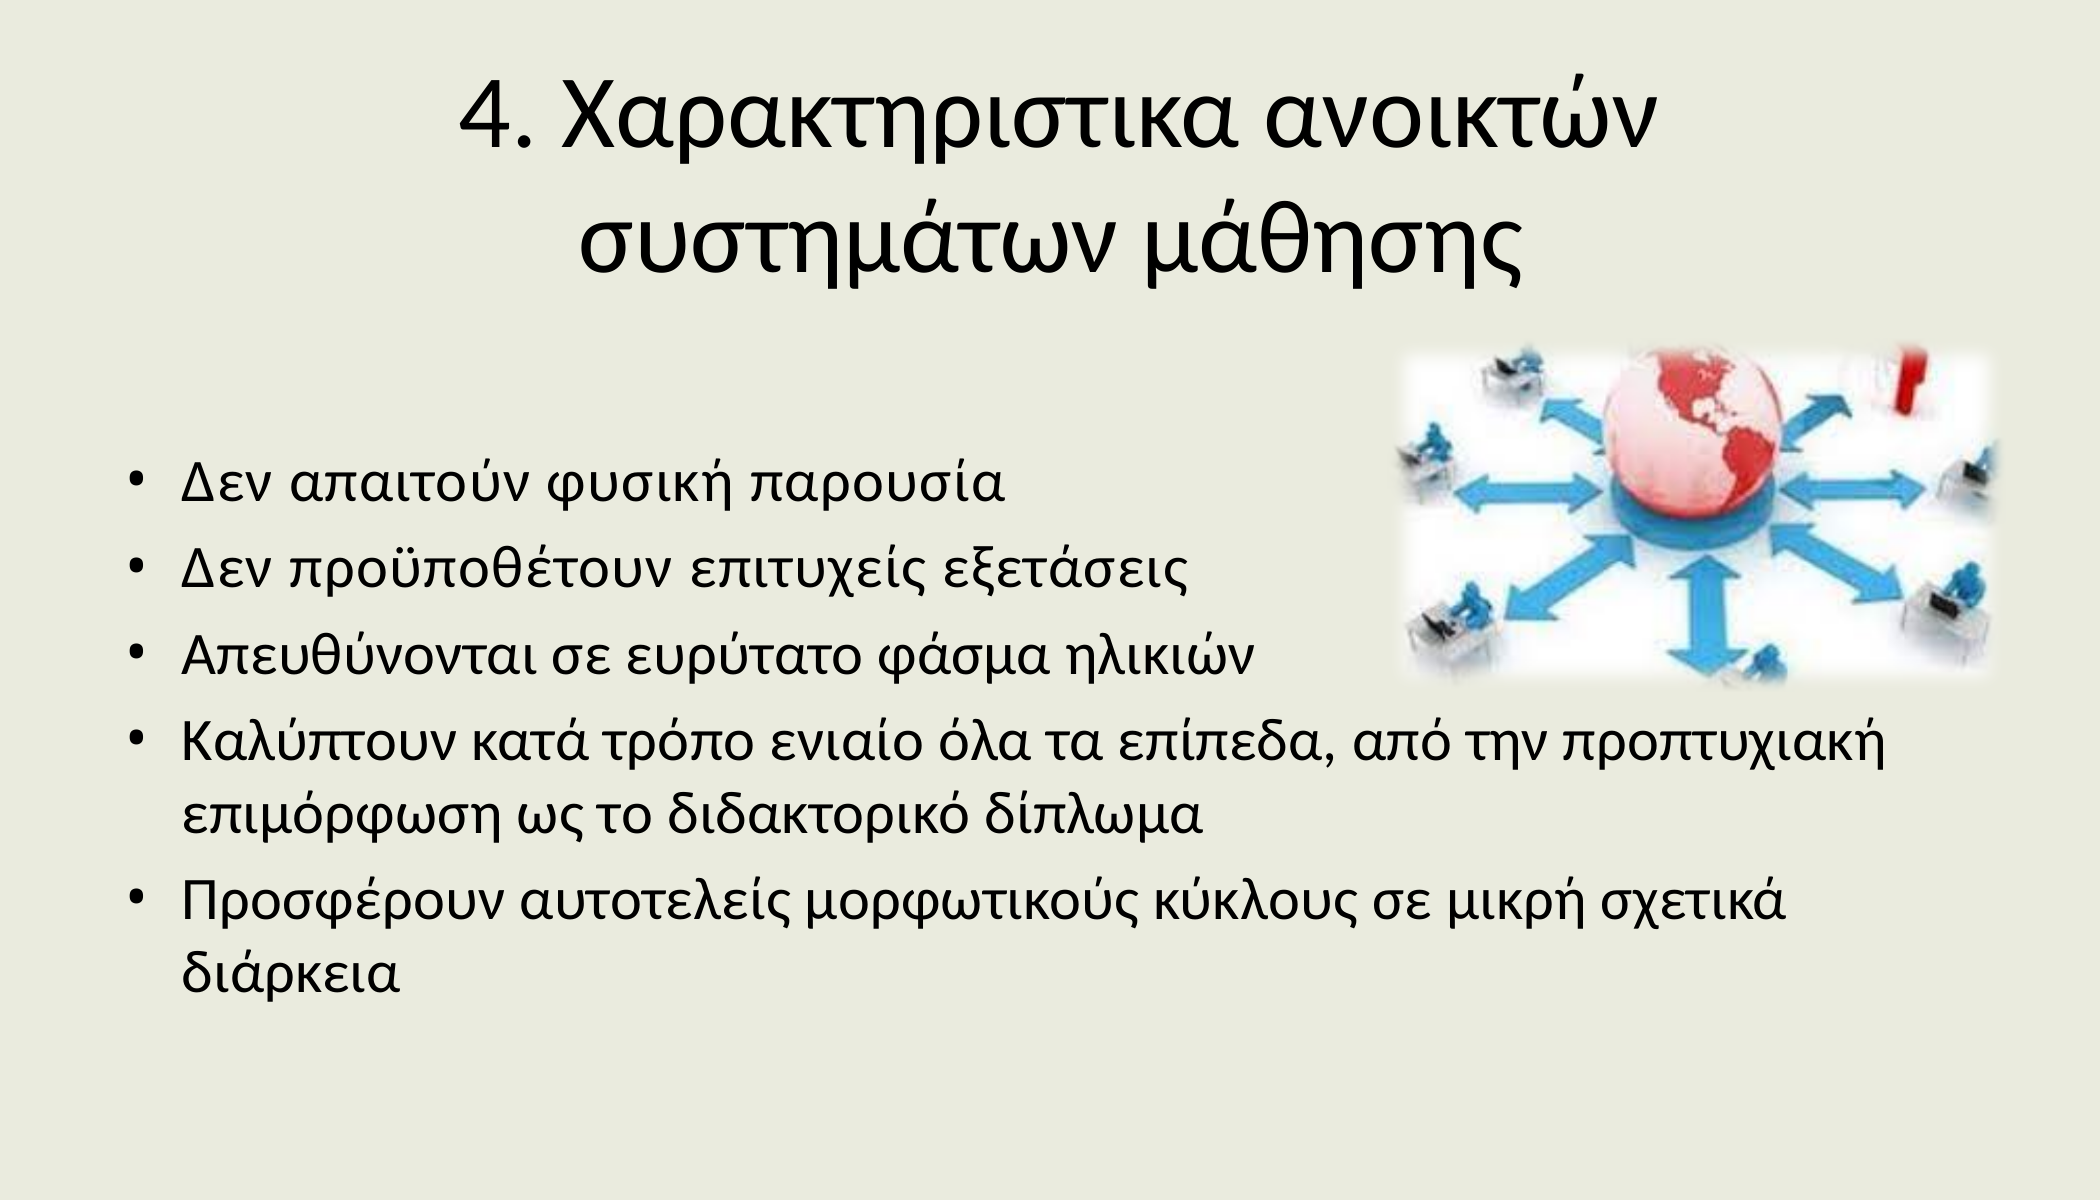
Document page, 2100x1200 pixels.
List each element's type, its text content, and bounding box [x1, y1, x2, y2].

text_box Δεν απαιτούν φυσική παρουσία Δεν προϋποθέτουν επιτυχείς εξετάσεις Απευθύνονται σε ευρύτατο φάσμα ηλικιών Καλύπτουν κατά τρόπο ενιαίο όλα τα επίπεδα, από την προπτυχιακή επιμόρφωση ως το διδακτορικό δίπλωμα Προσφέρουν αυτοτελείς μορφωτικούς κύκλους σε μικρή σχετικά διάρκεια [123, 364, 1948, 1005]
title 4. Χαρακτηριστικα ανοικτών συστημάτων μάθησης [329, 41, 1772, 294]
picture [1385, 337, 2007, 693]
